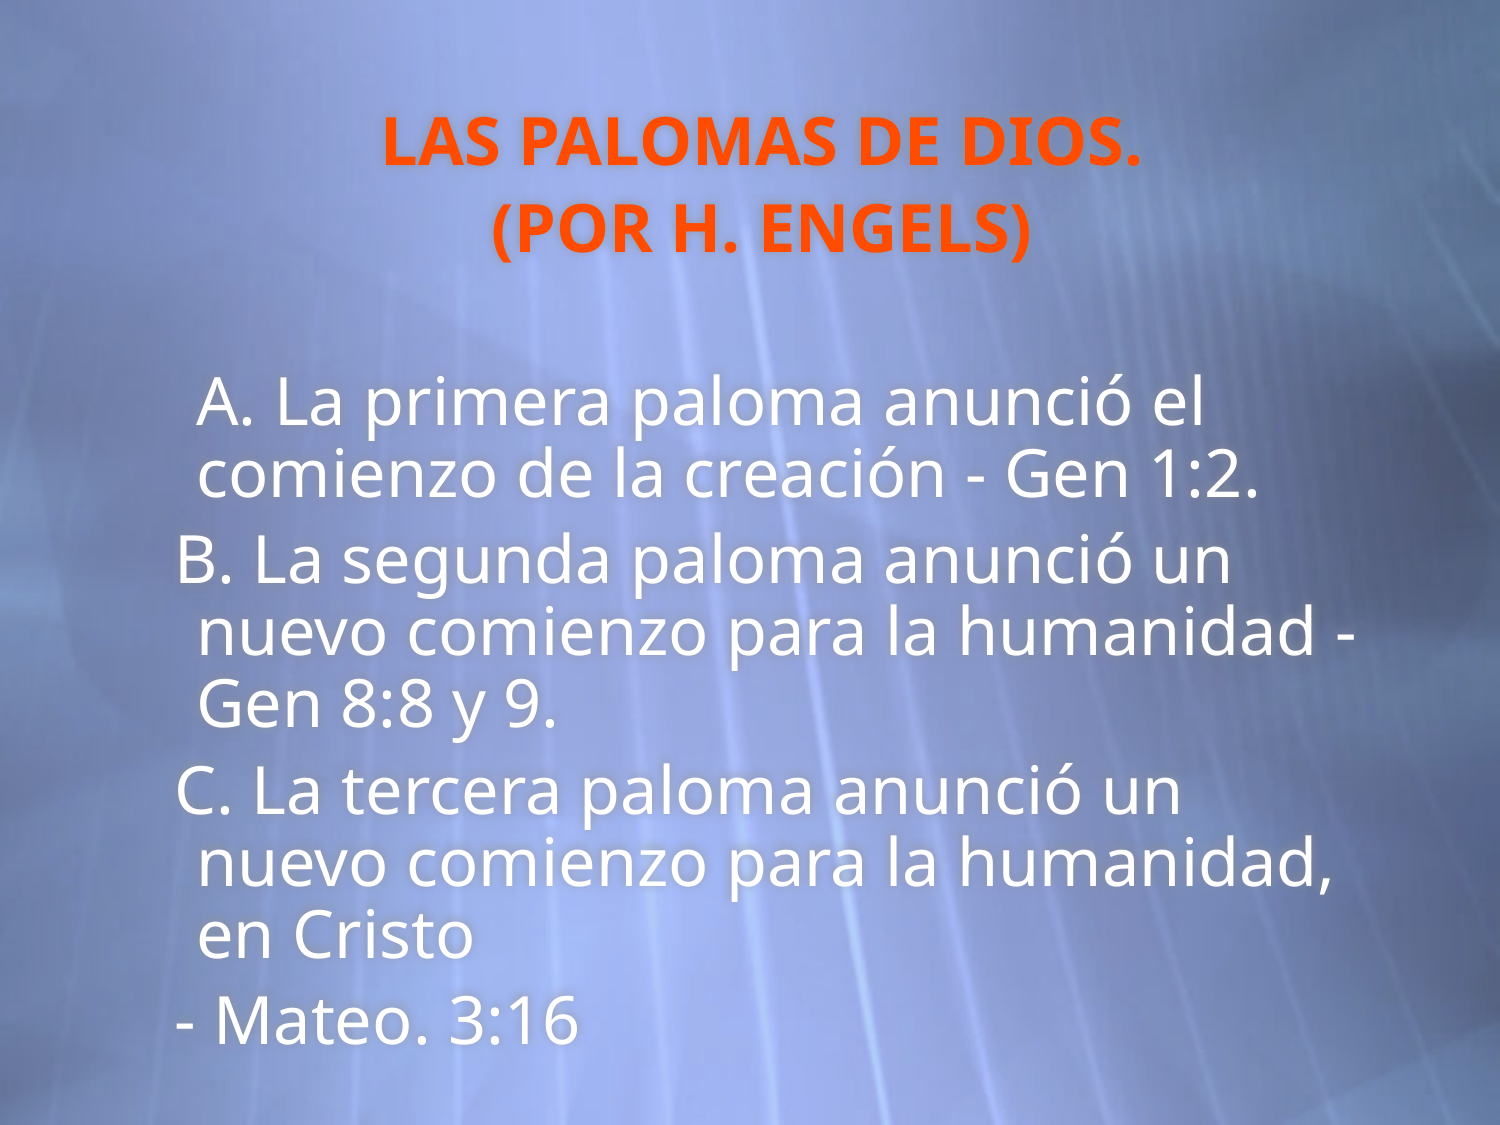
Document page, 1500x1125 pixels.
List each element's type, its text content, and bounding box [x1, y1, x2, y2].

picture [0, 0, 1500, 1125]
list LAS PALOMAS DE DIOS. (POR H. ENGELS) A. La primera paloma anunció el comienzo de la creación - Gen 1:2. B. La segunda paloma anunció un nuevo comienzo para la humanidad - Gen 8:8 y 9. C. La tercera paloma anunció un nuevo comienzo para la humanidad, en Cristo - Mateo. 3:16 [125, 99, 1400, 1103]
